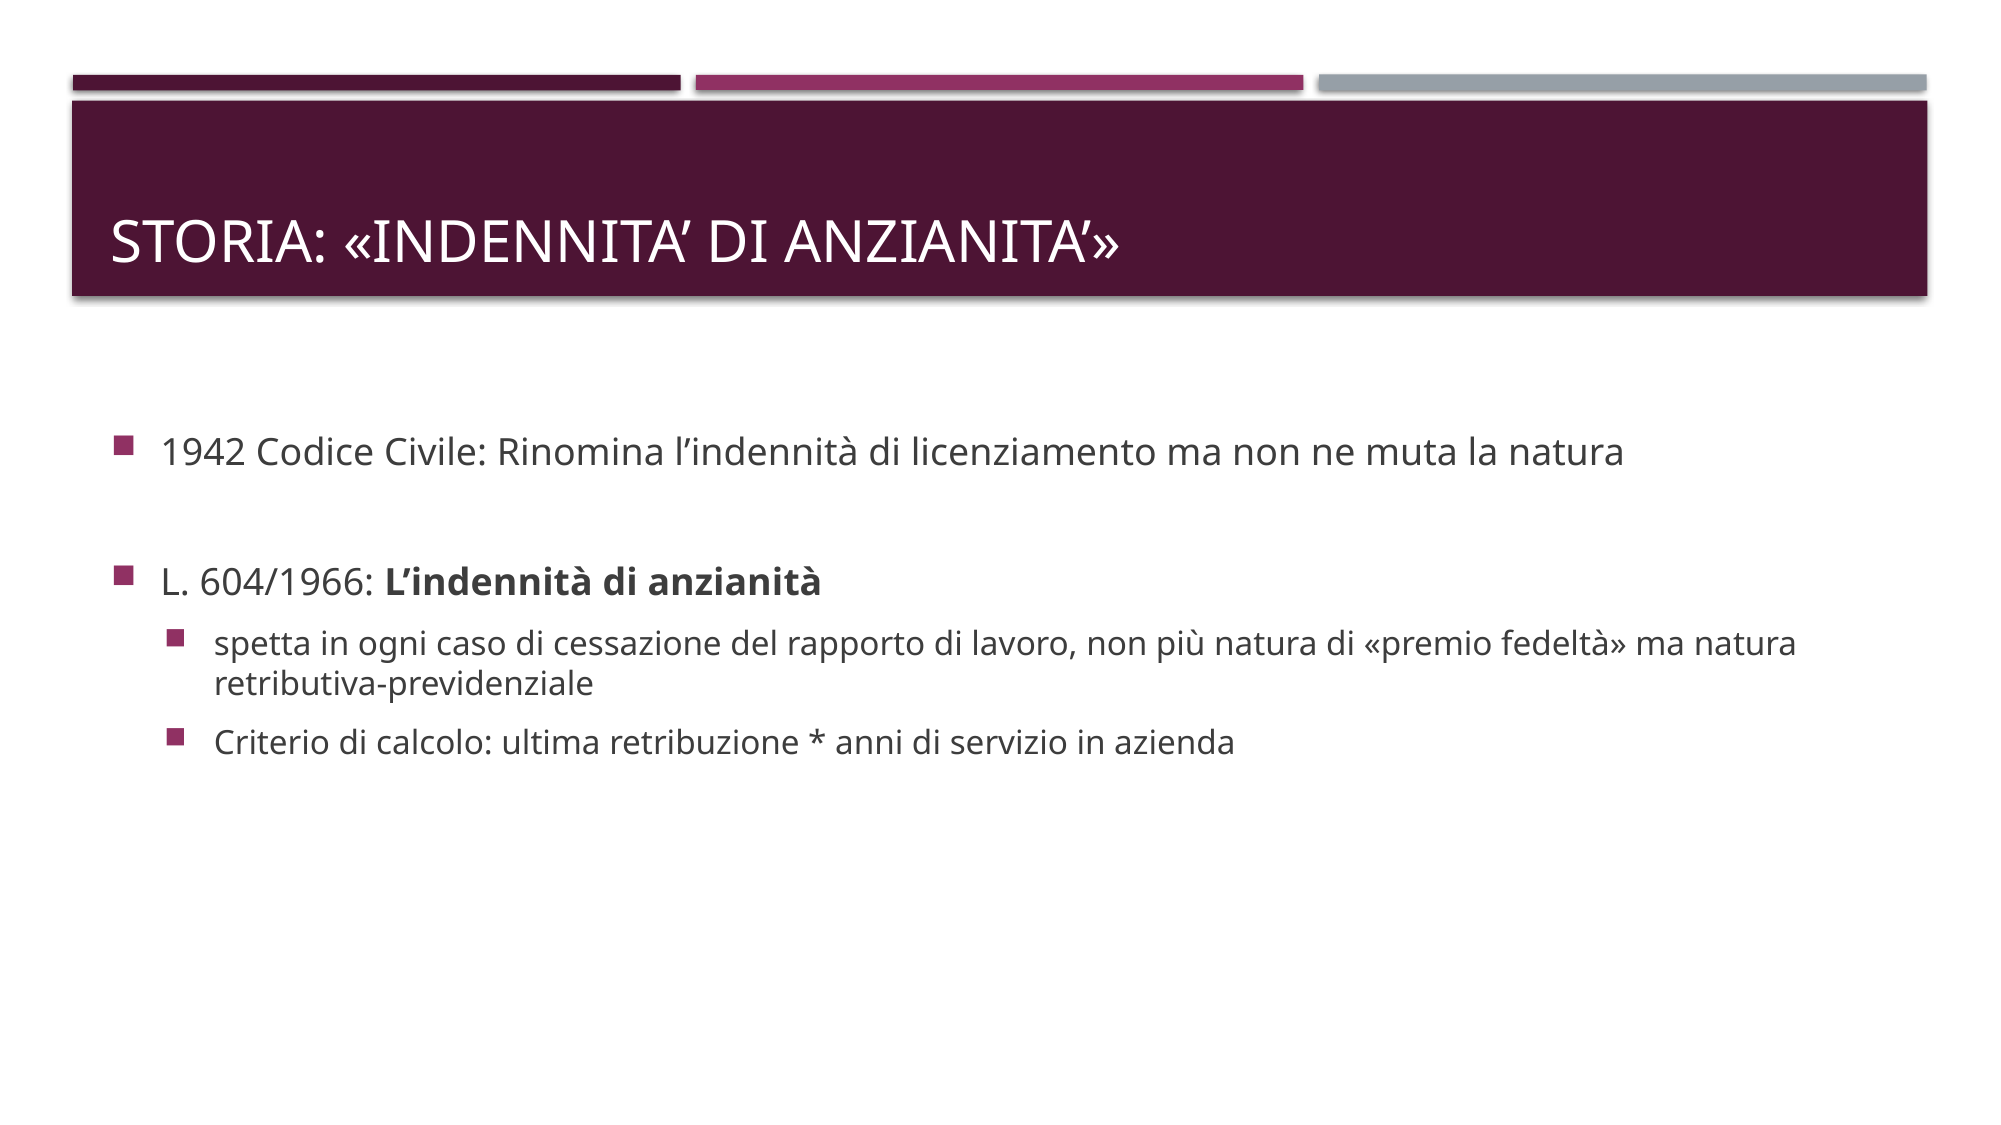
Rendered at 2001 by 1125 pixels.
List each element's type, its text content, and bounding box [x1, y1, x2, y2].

title STORIA: «INDENNITA’ di ANZIANITA’» [95, 115, 1905, 282]
list 1942 Codice Civile: Rinomina l’indennità di licenziamento ma non ne muta la natura L. 604/1966: L’indennità di anzianità spetta in ogni caso di cessazione del rapporto di lavoro, non più natura di «premio fedeltà» ma natura retributiva-previdenziale Criterio di calcolo: ultima retribuzione * anni di servizio in azienda [95, 357, 1905, 962]
